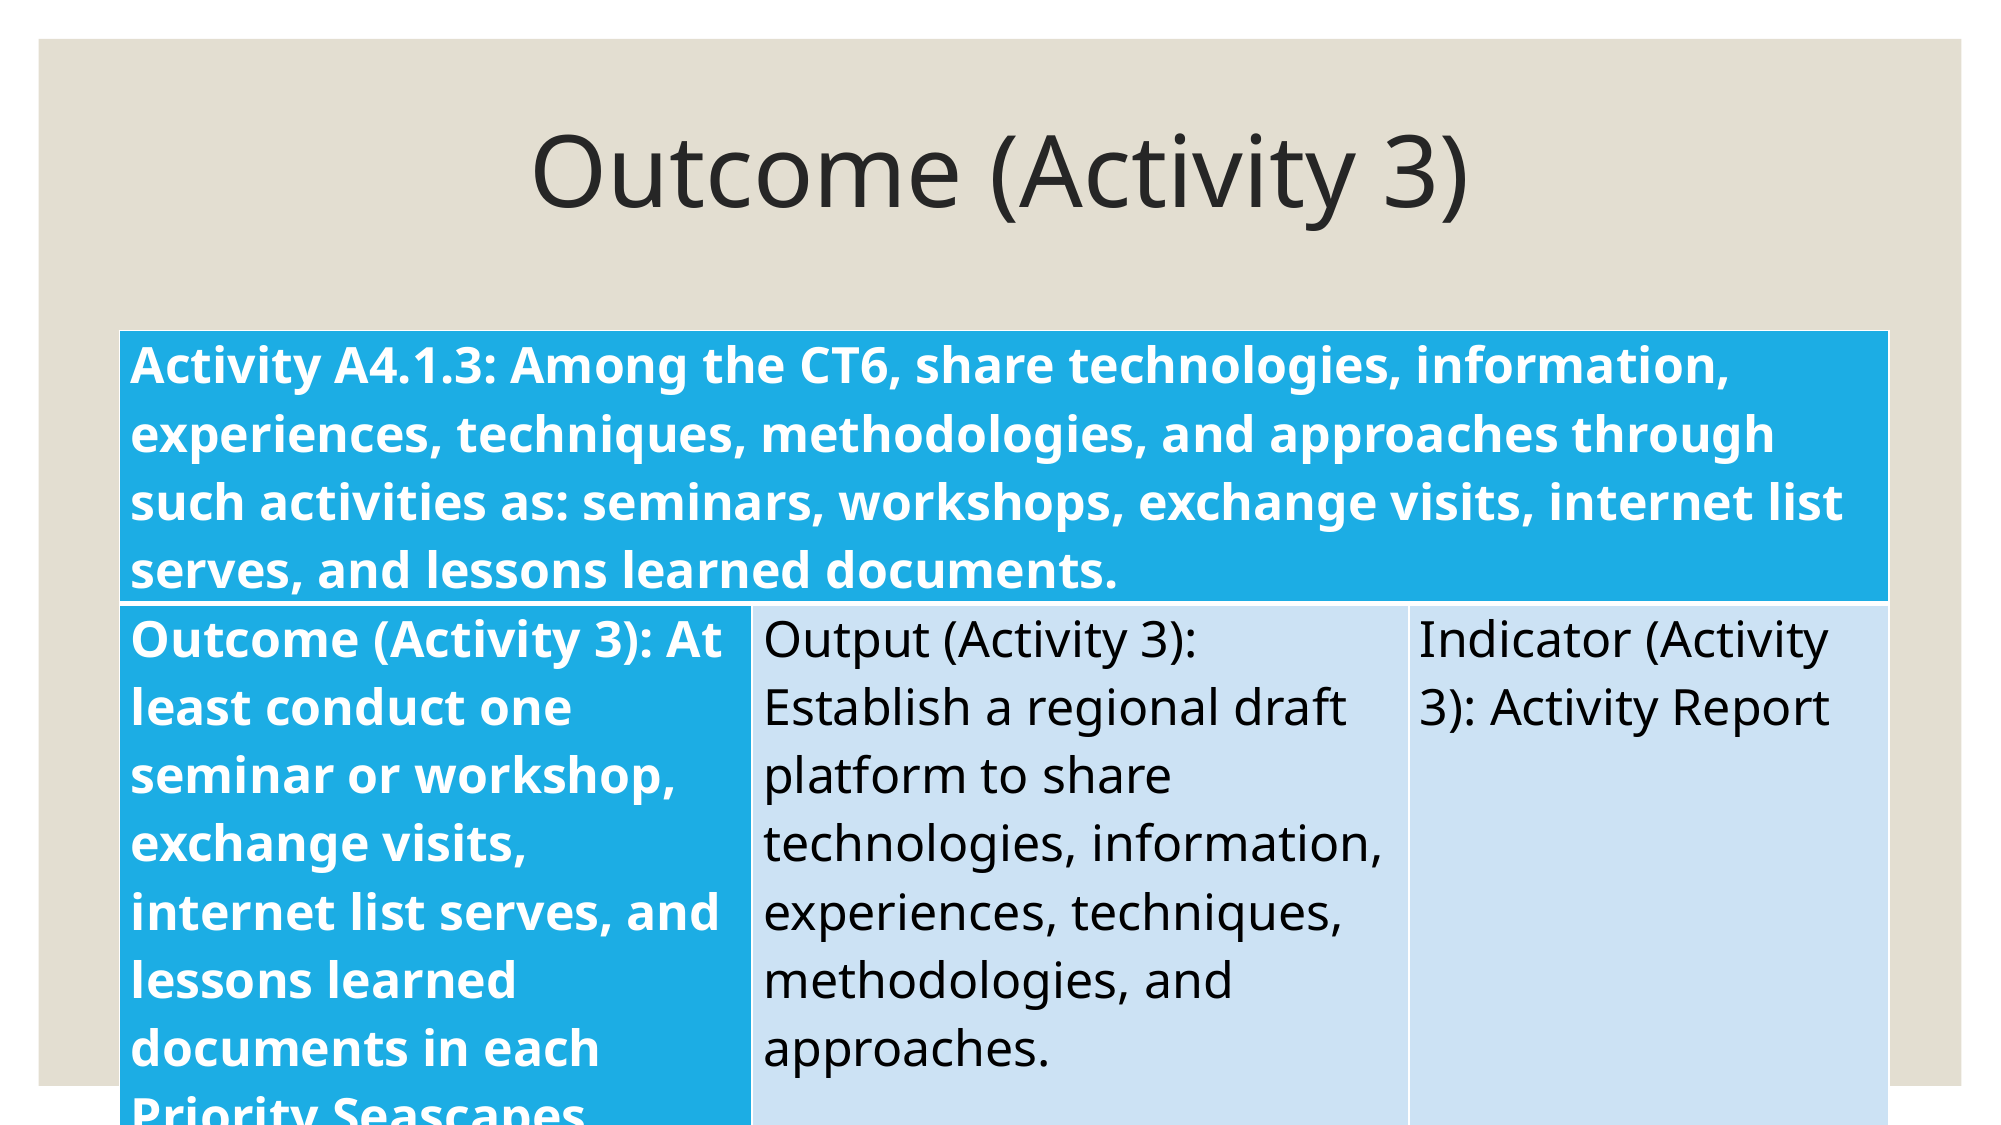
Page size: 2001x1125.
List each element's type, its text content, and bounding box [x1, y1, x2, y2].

table_header Activity A4.1.3: Among the CT6, share technologies, information, experiences, techniques, methodologies, and approaches through such activities as: seminars, workshops, exchange visits, internet list serves, and lessons learned documents. [120, 331, 1888, 601]
title Outcome (Activity 3) [174, 105, 1825, 246]
table_cell Outcome (Activity 3): At least conduct one seminar or workshop, exchange visits, internet list serves, and lessons learned documents in each Priority Seascapes. [120, 606, 751, 1125]
table_cell Indicator (Activity 3): Activity Report [1410, 606, 1888, 1125]
table_cell Output (Activity 3): Establish a regional draft platform to share technologies, information, experiences, techniques, methodologies, and approaches. [753, 606, 1408, 1125]
